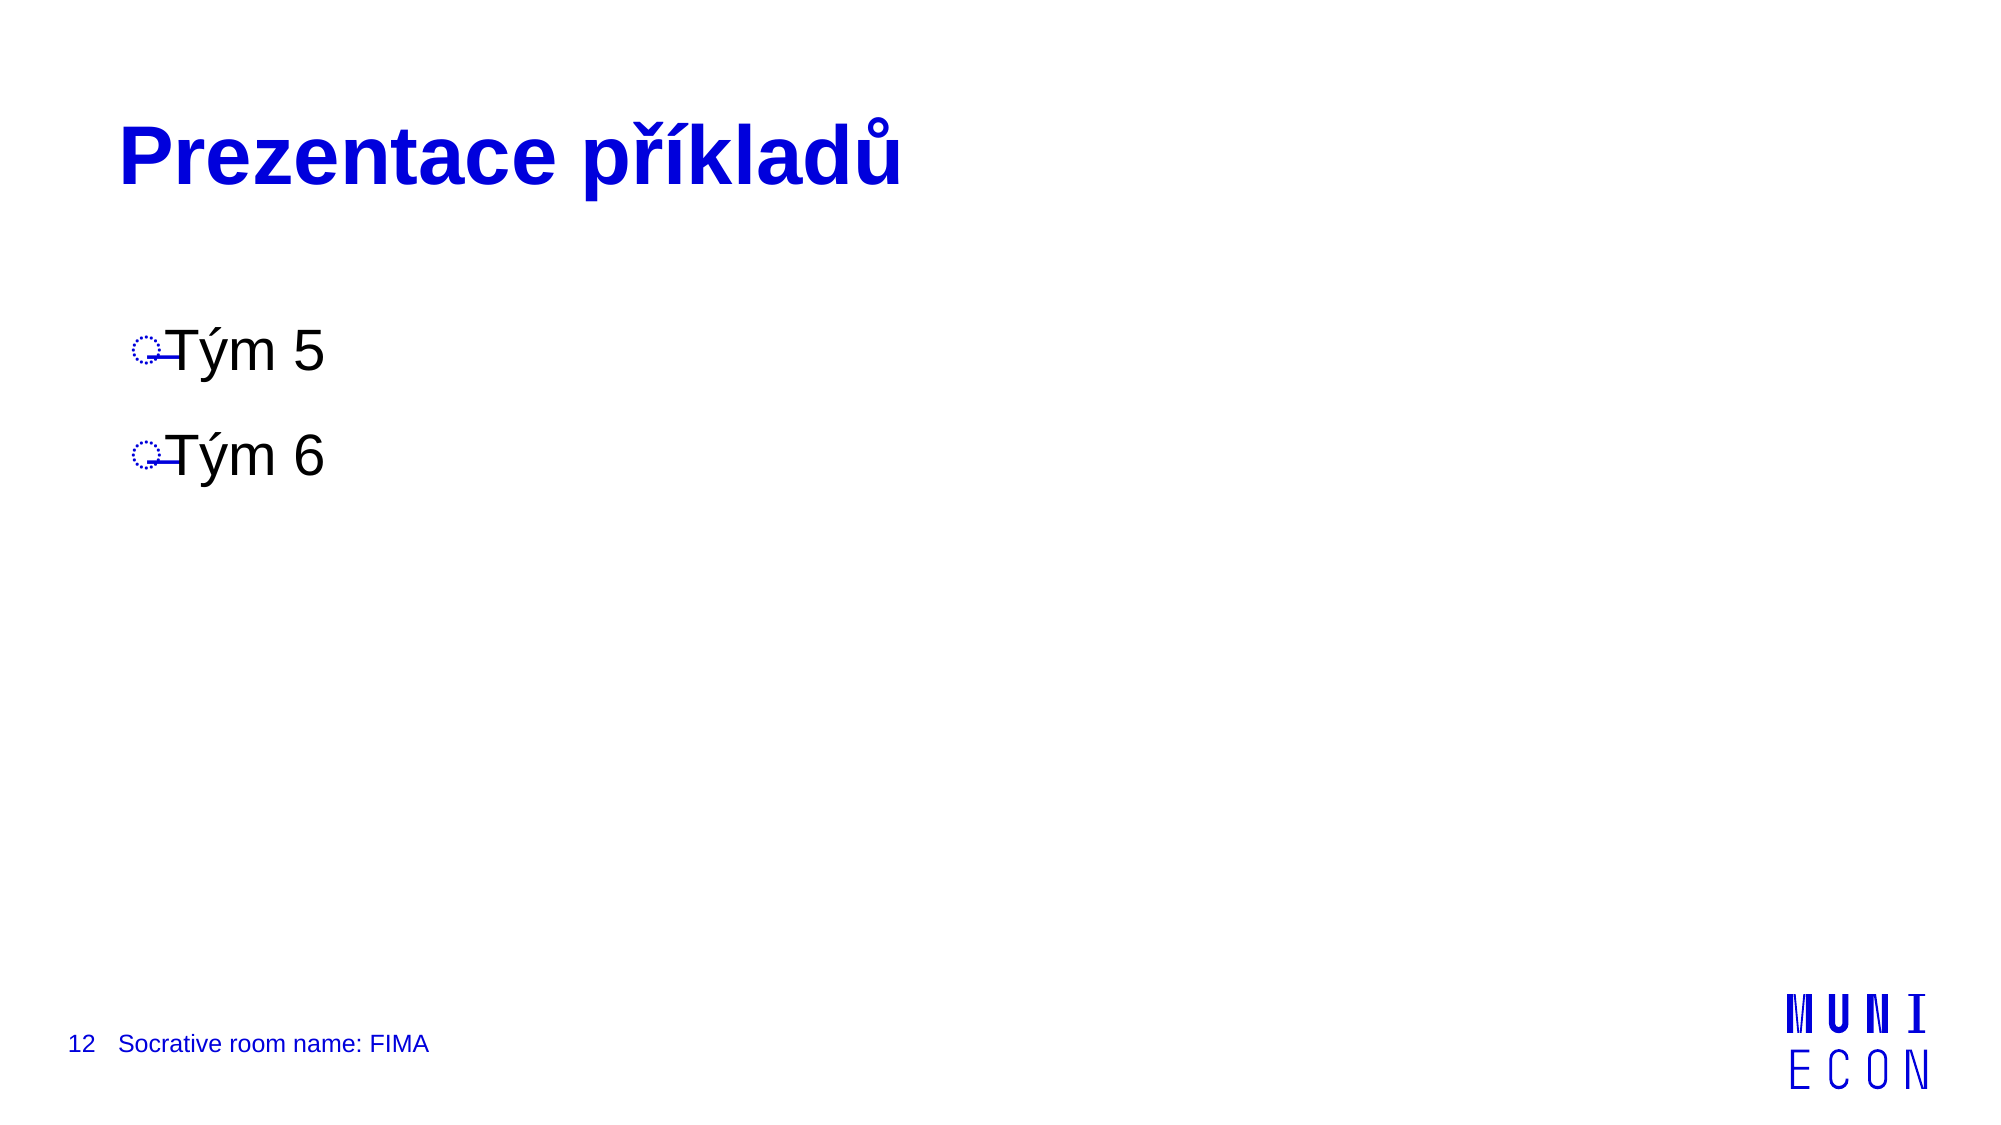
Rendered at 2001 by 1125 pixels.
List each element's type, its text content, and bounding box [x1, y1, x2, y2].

footer Socrative room name: FIMA [118, 1021, 1418, 1063]
list Tým 5 Tým 6 [118, 277, 1883, 957]
slide_number 12 [67, 1021, 110, 1063]
title Prezentace příkladů [118, 118, 1883, 193]
